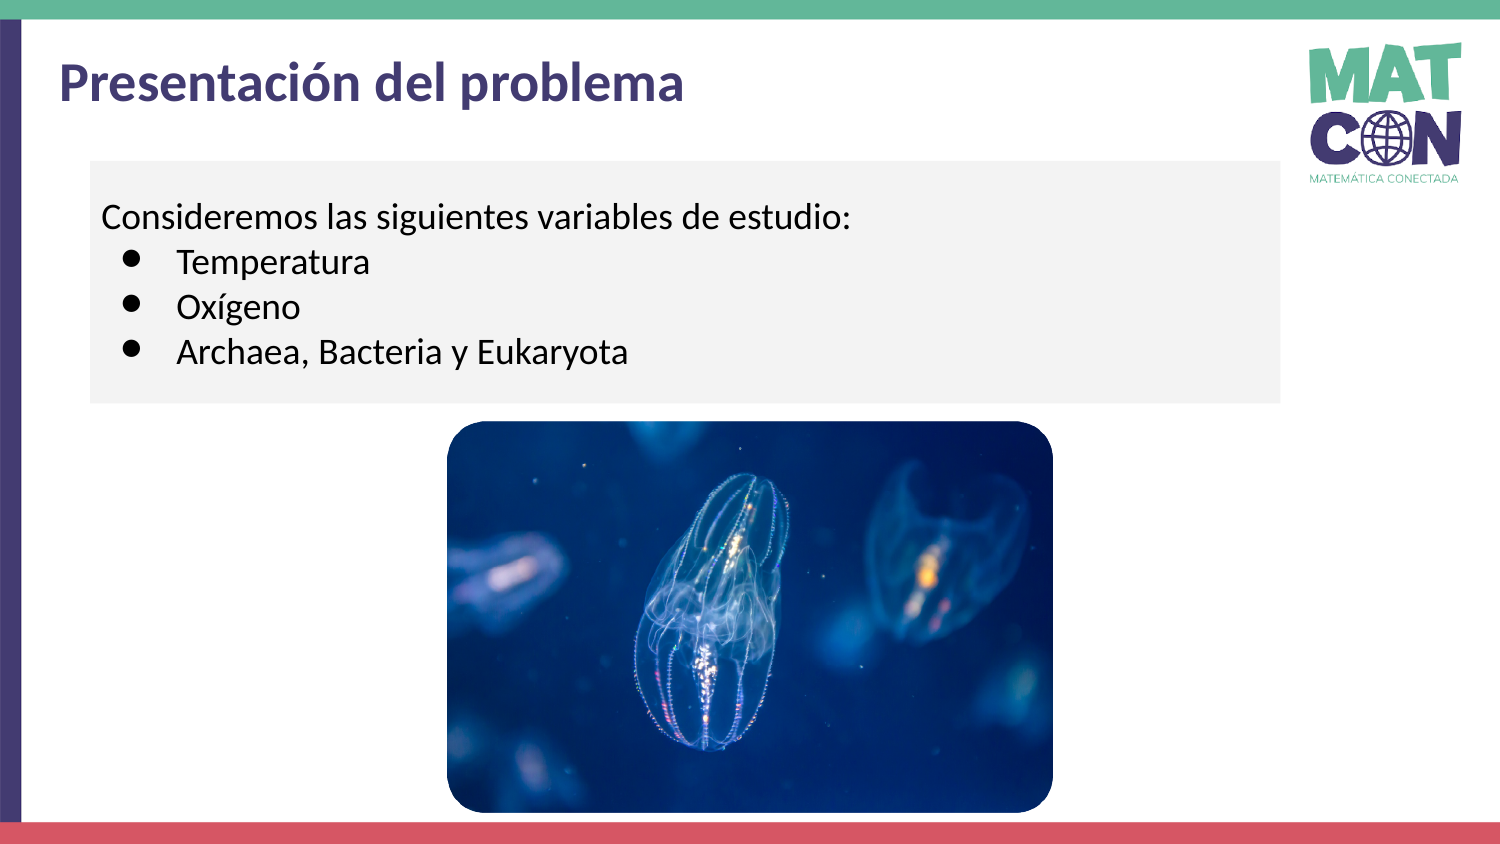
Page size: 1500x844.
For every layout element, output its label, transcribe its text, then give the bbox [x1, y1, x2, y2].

text_box Presentación del problema [48, 39, 1054, 119]
picture [0, 0, 1500, 844]
text_box Consideremos las siguientes variables de estudio: Temperatura Oxígeno Archaea, Bacteria y Eukaryota [90, 160, 1281, 404]
